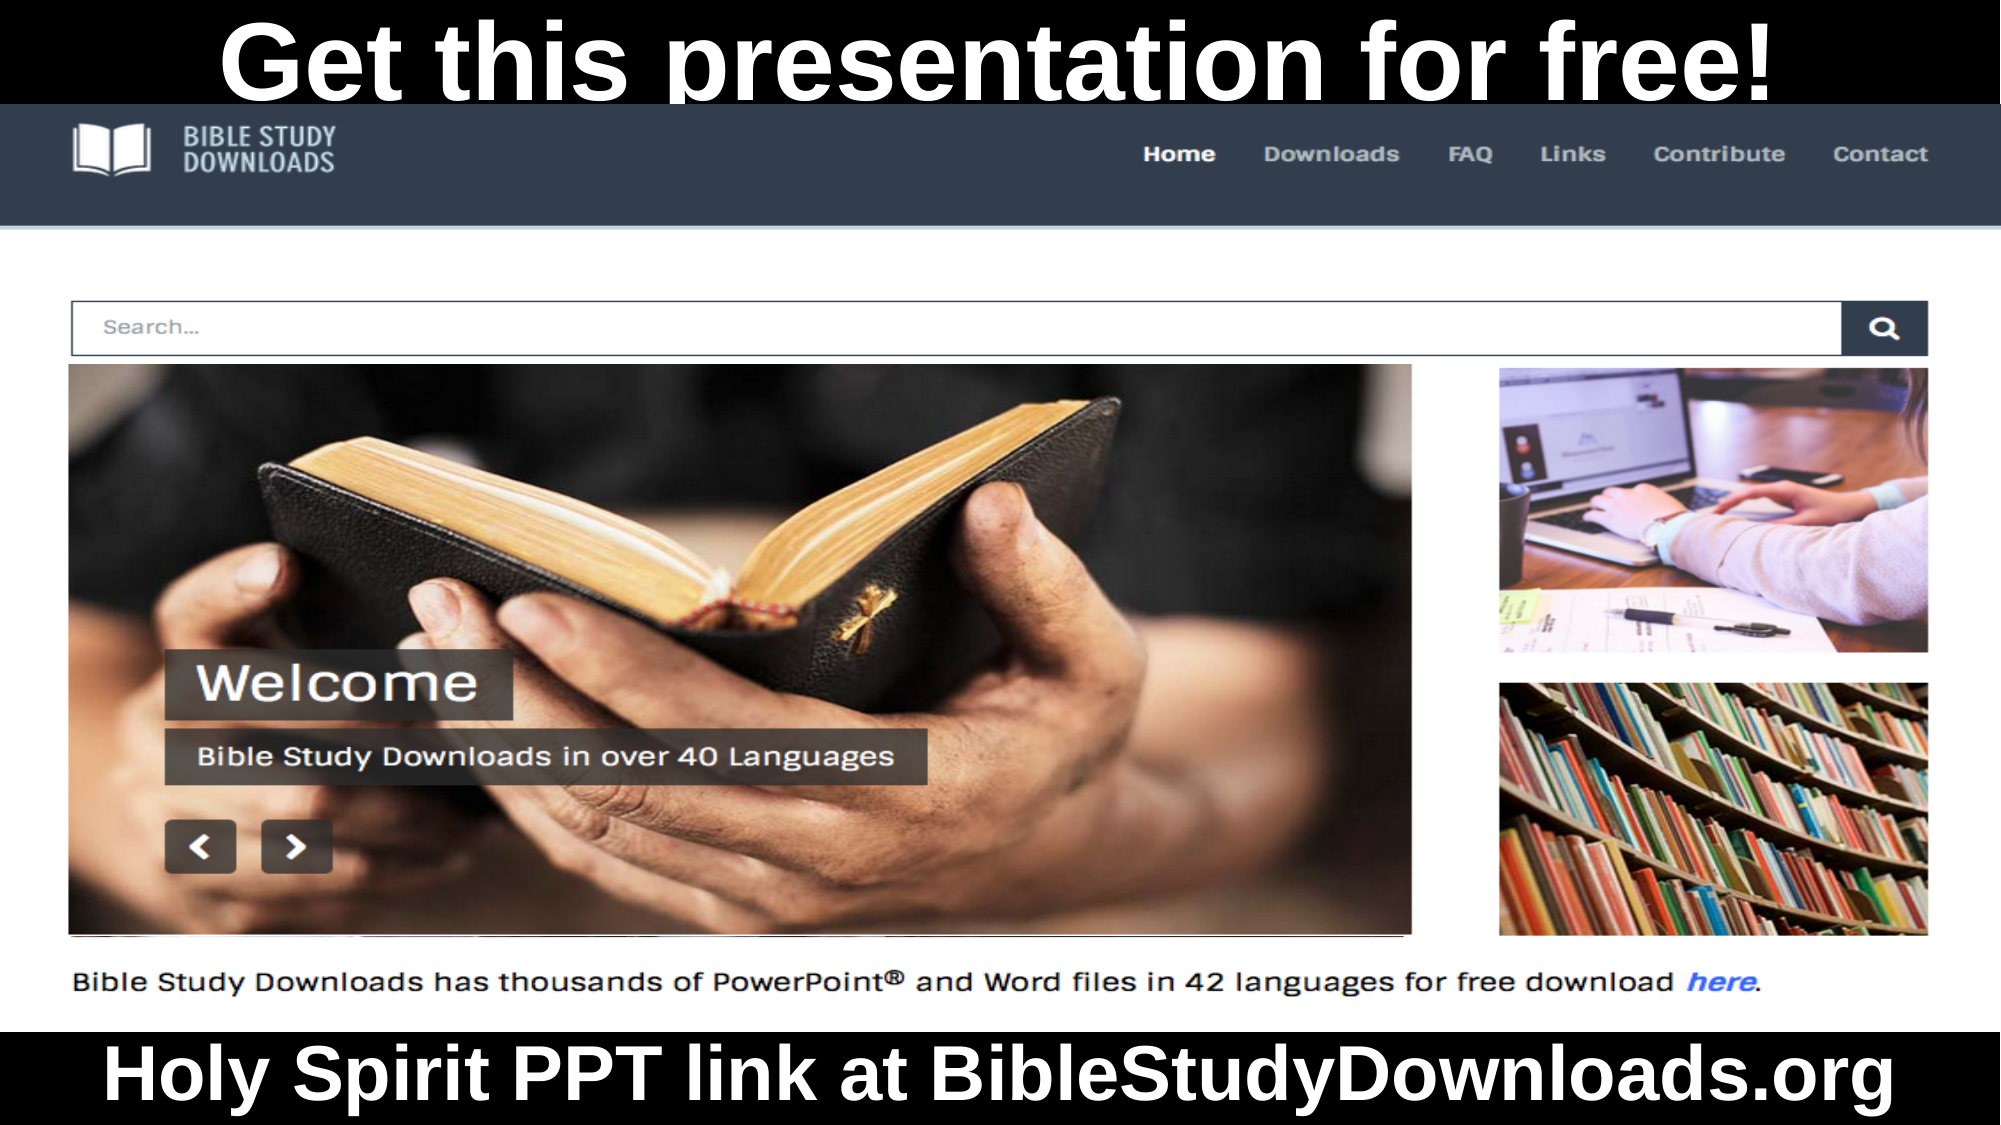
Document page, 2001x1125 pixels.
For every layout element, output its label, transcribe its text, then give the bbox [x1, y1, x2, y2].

text_box Get this presentation for free! [0, 0, 2000, 100]
picture [0, 104, 2001, 1032]
title Holy Spirit PPT link at BibleStudyDownloads.org [0, 1043, 2000, 1125]
